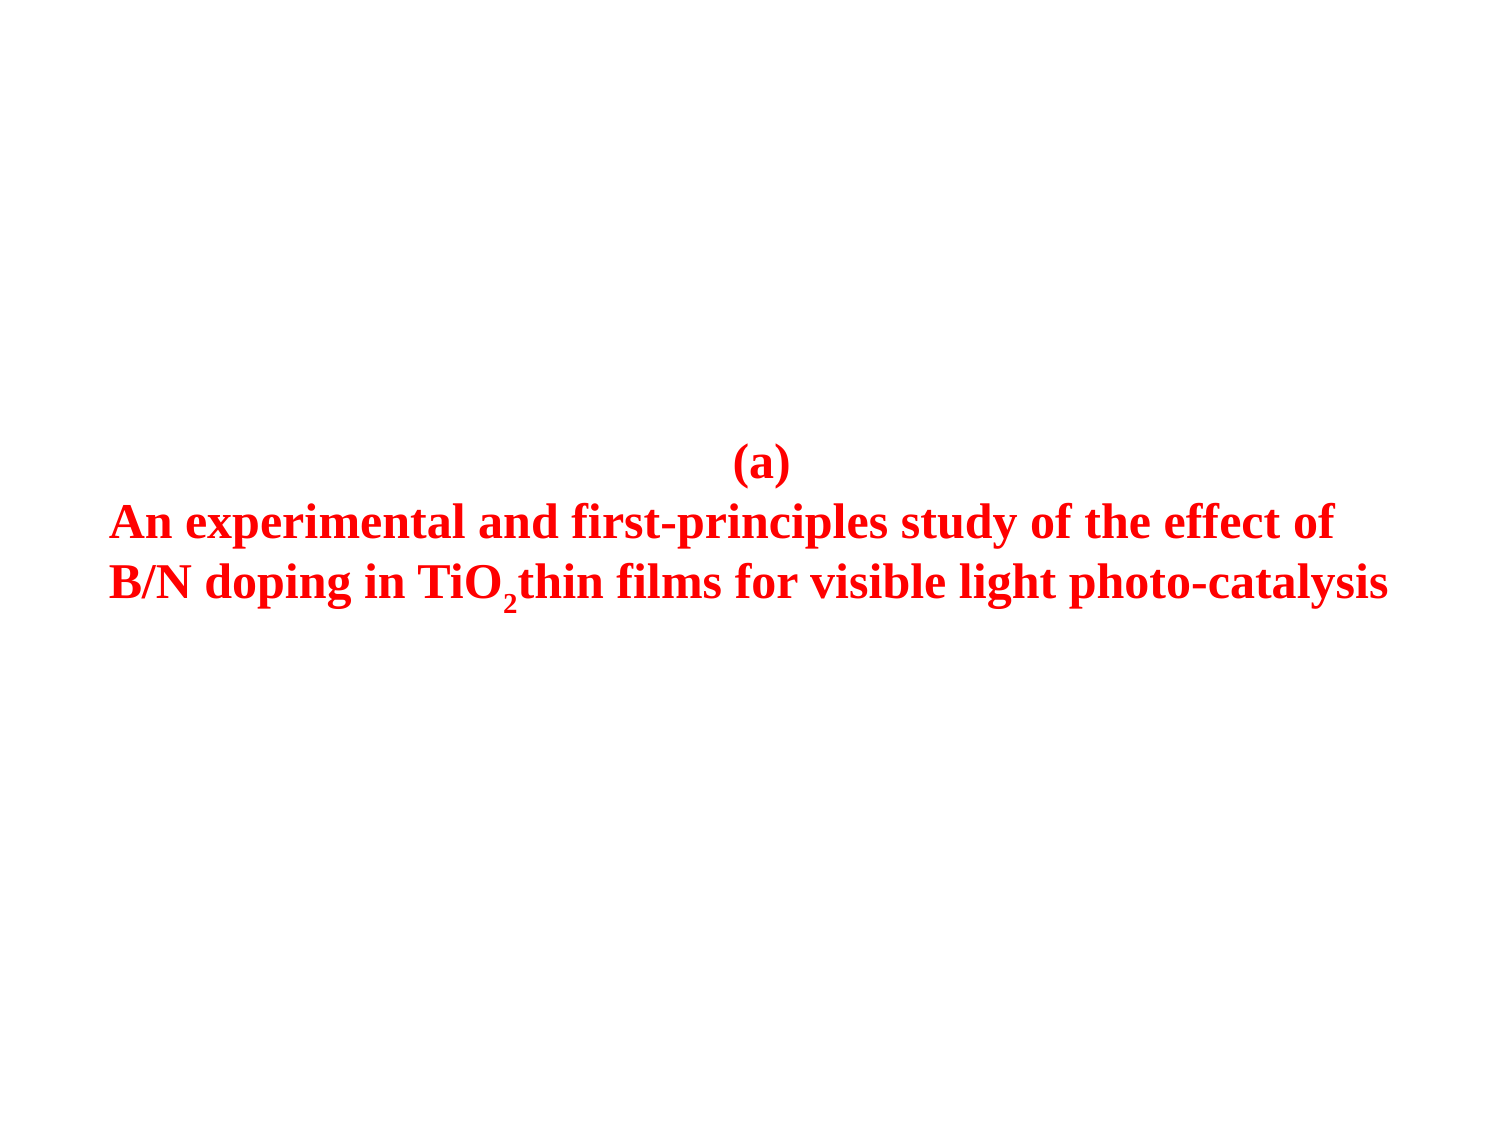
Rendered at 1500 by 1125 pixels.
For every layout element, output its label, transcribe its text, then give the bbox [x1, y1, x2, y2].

text_box (a) An experimental and first-principles study of the effect of B/N doping in TiO2thin films for visible light photo-catalysis [93, 420, 1430, 627]
